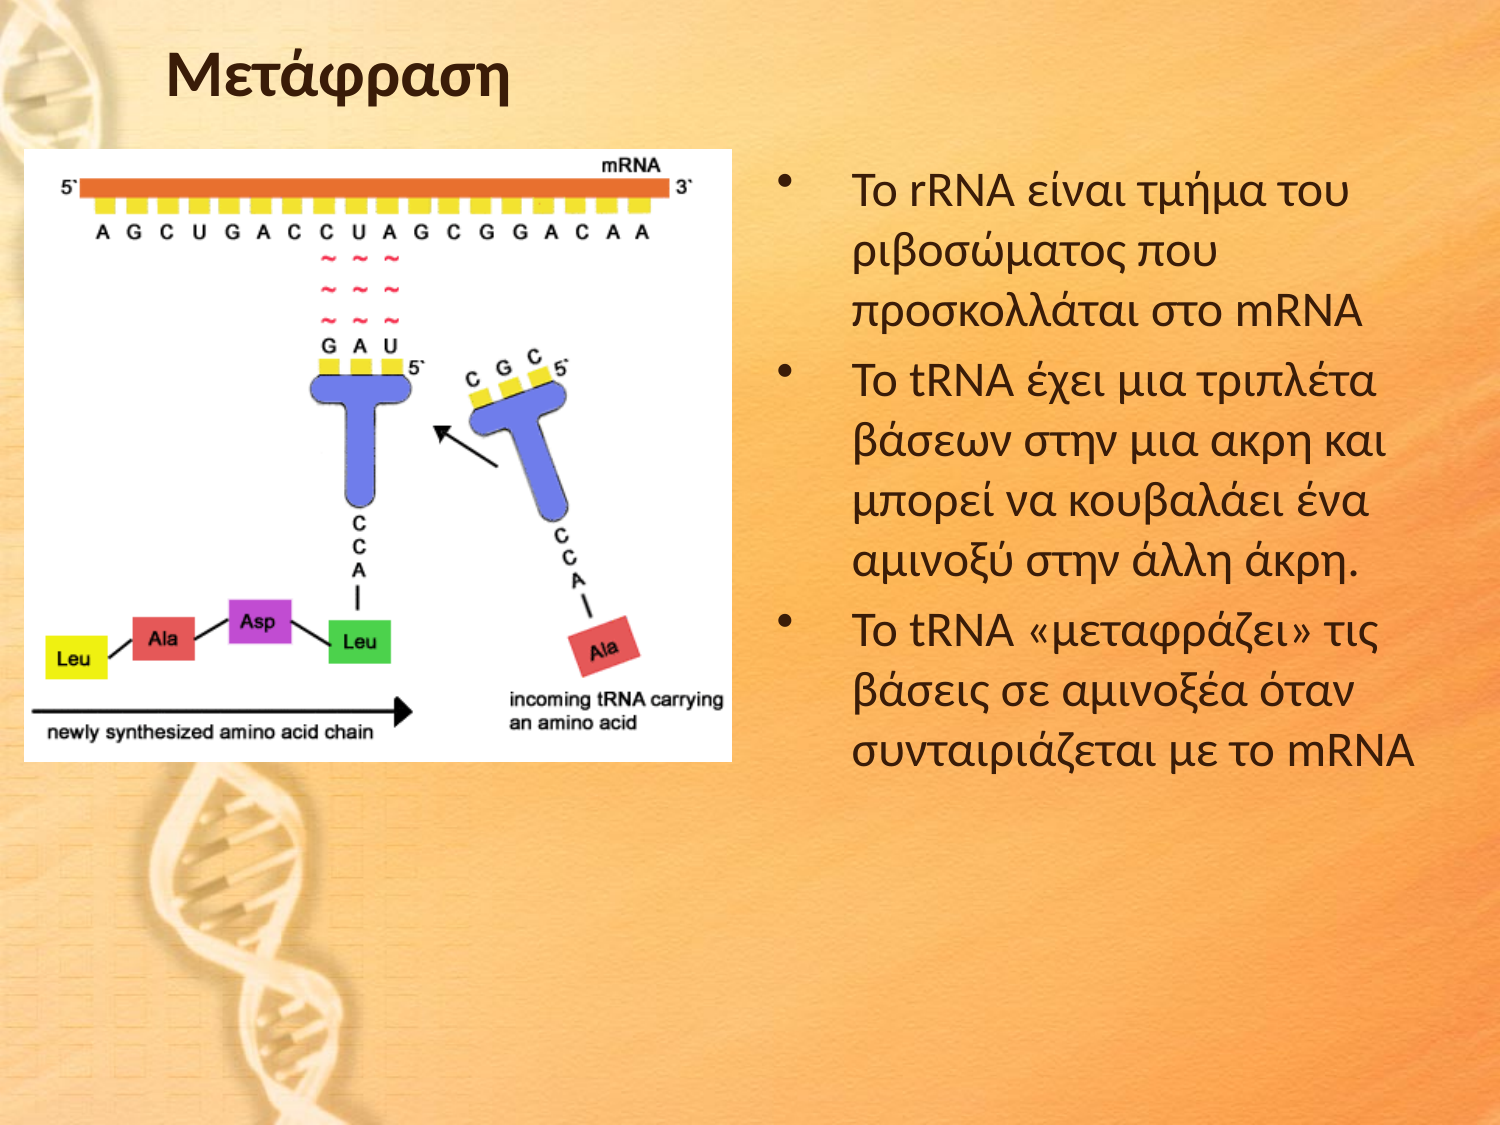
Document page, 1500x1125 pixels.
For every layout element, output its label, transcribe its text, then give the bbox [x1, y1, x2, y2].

list Το rRNA είναι τμήμα του ριβοσώματος που προσκολλάται στο mRNA Το tRNA έχει μια τριπλέτα βάσεων στην μια ακρη και μπορεί να κουβαλάει ένα αμινοξύ στην άλλη άκρη. Το tRNA «μεταφράζει» τις βάσεις σε αμινοξέα όταν συνταιριάζεται με το mRNA [761, 148, 1467, 929]
title Μετάφραση [149, 37, 738, 118]
picture [0, 0, 1500, 1125]
